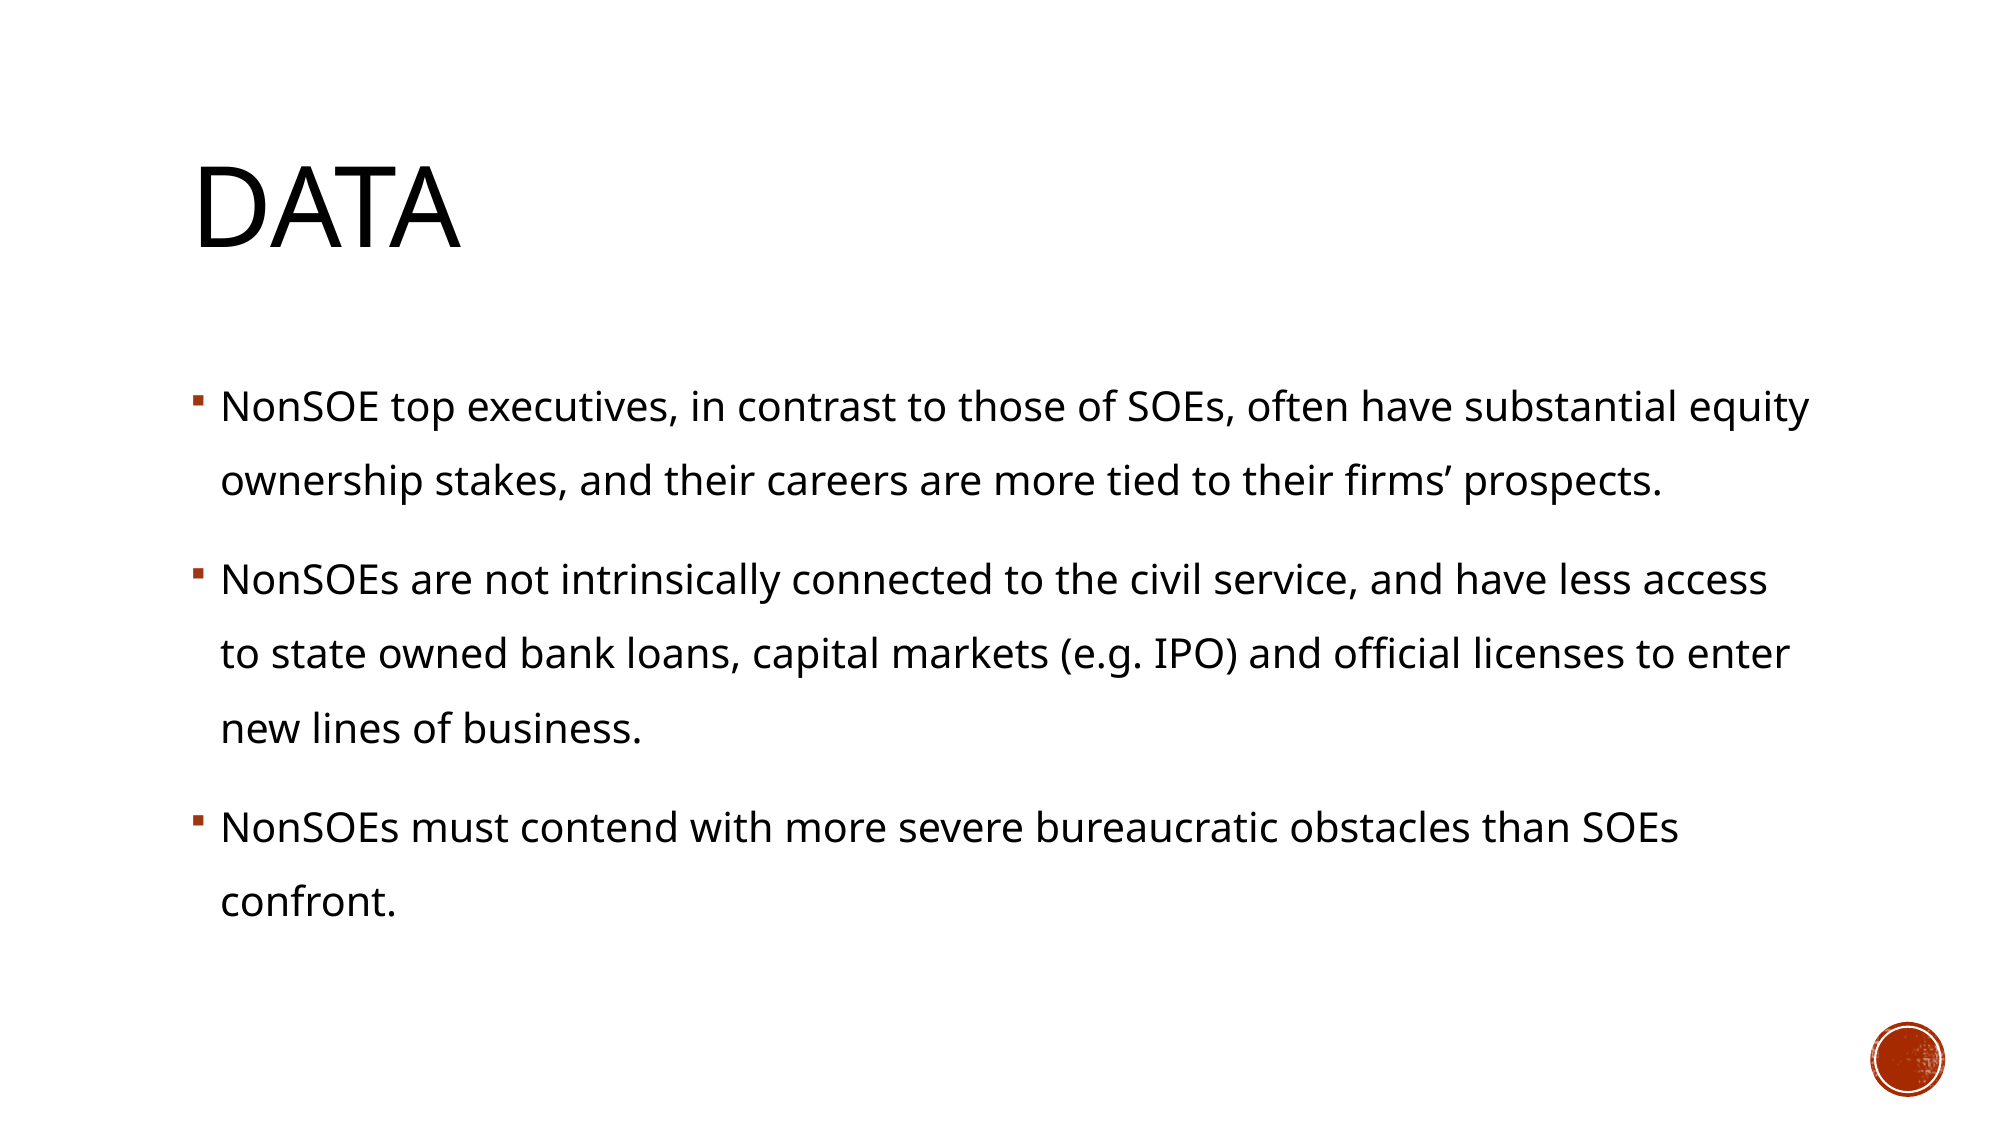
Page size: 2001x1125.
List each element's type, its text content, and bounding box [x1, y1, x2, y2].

title Data [175, 79, 1826, 344]
list NonSOE top executives, in contrast to those of SOEs, often have substantial equity ownership stakes, and their careers are more tied to their firms’ prospects. NonSOEs are not intrinsically connected to the civil service, and have less access to state owned bank loans, capital markets (e.g. IPO) and official licenses to enter new lines of business. NonSOEs must contend with more severe bureaucratic obstacles than SOEs confront. [175, 348, 1826, 1013]
